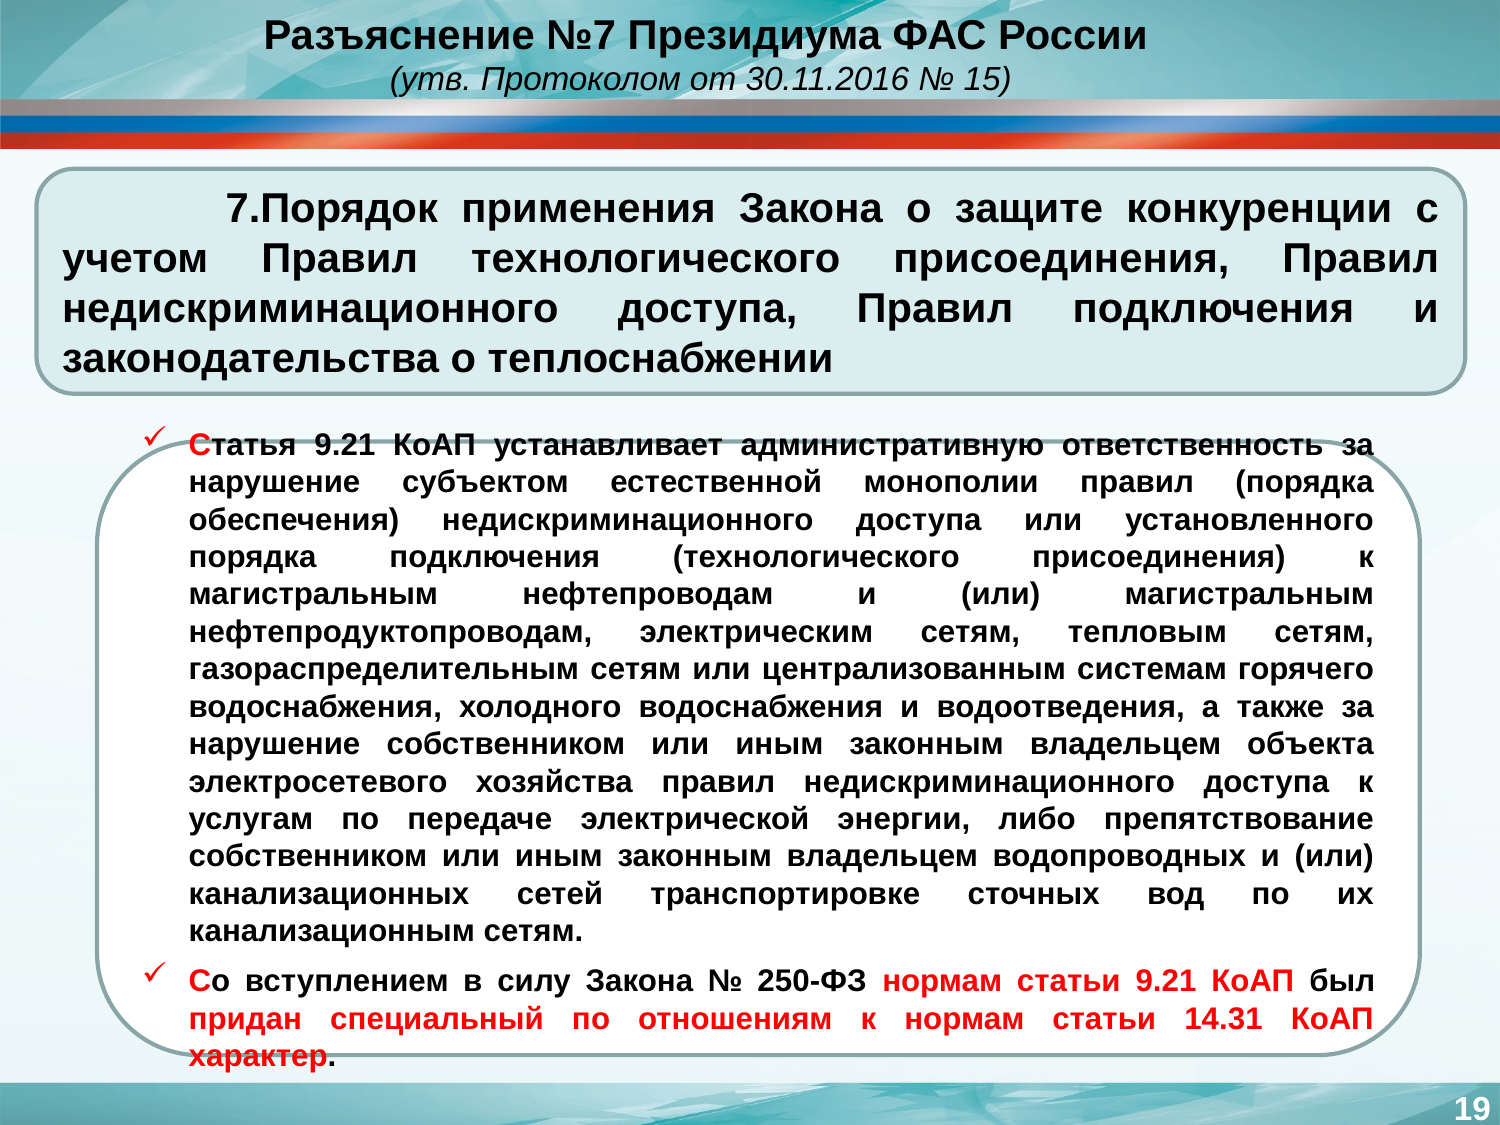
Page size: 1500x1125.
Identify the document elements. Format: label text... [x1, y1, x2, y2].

text_box 7.Порядок применения Закона о защите конкуренции с учетом Правил технологического присоединения, Правил недискриминационного доступа, Правил подключения и законодательства о теплоснабжении [34, 166, 1468, 396]
picture [0, 0, 1500, 1125]
slide_number 19 [1155, 1079, 1500, 1125]
text_box Разъяснение №7 Президиума ФАС России (утв. Протоколом от 30.11.2016 № 15) [180, 0, 1231, 105]
text_box Статья 9.21 КоАП устанавливает административную ответственность за нарушение субъектом естественной монополии правил (порядка обеспечения) недискриминационного доступа или установленного порядка подключения (технологического присоединения) к магистральным нефтепроводам и (или) магистральным нефтепродуктопроводам, электрическим сетям, тепловым сетям, газораспределительным сетям или централизованным системам горячего водоснабжения, холодного водоснабжения и водоотведения, а также за нарушение собственником или иным законным владельцем объекта электросетевого хозяйства правил недискриминационного доступа к услугам по передаче электрической энергии, либо препятствование собственником или иным законным владельцем водопроводных и (или) канализационных сетей транспортировке сточных вод по их канализационным сетям. Со вступлением в силу Закона № 250-ФЗ нормам статьи 9.21 КоАП был придан специальный по отношениям к нормам статьи 14.31 КоАП характер. [94, 439, 1422, 1058]
